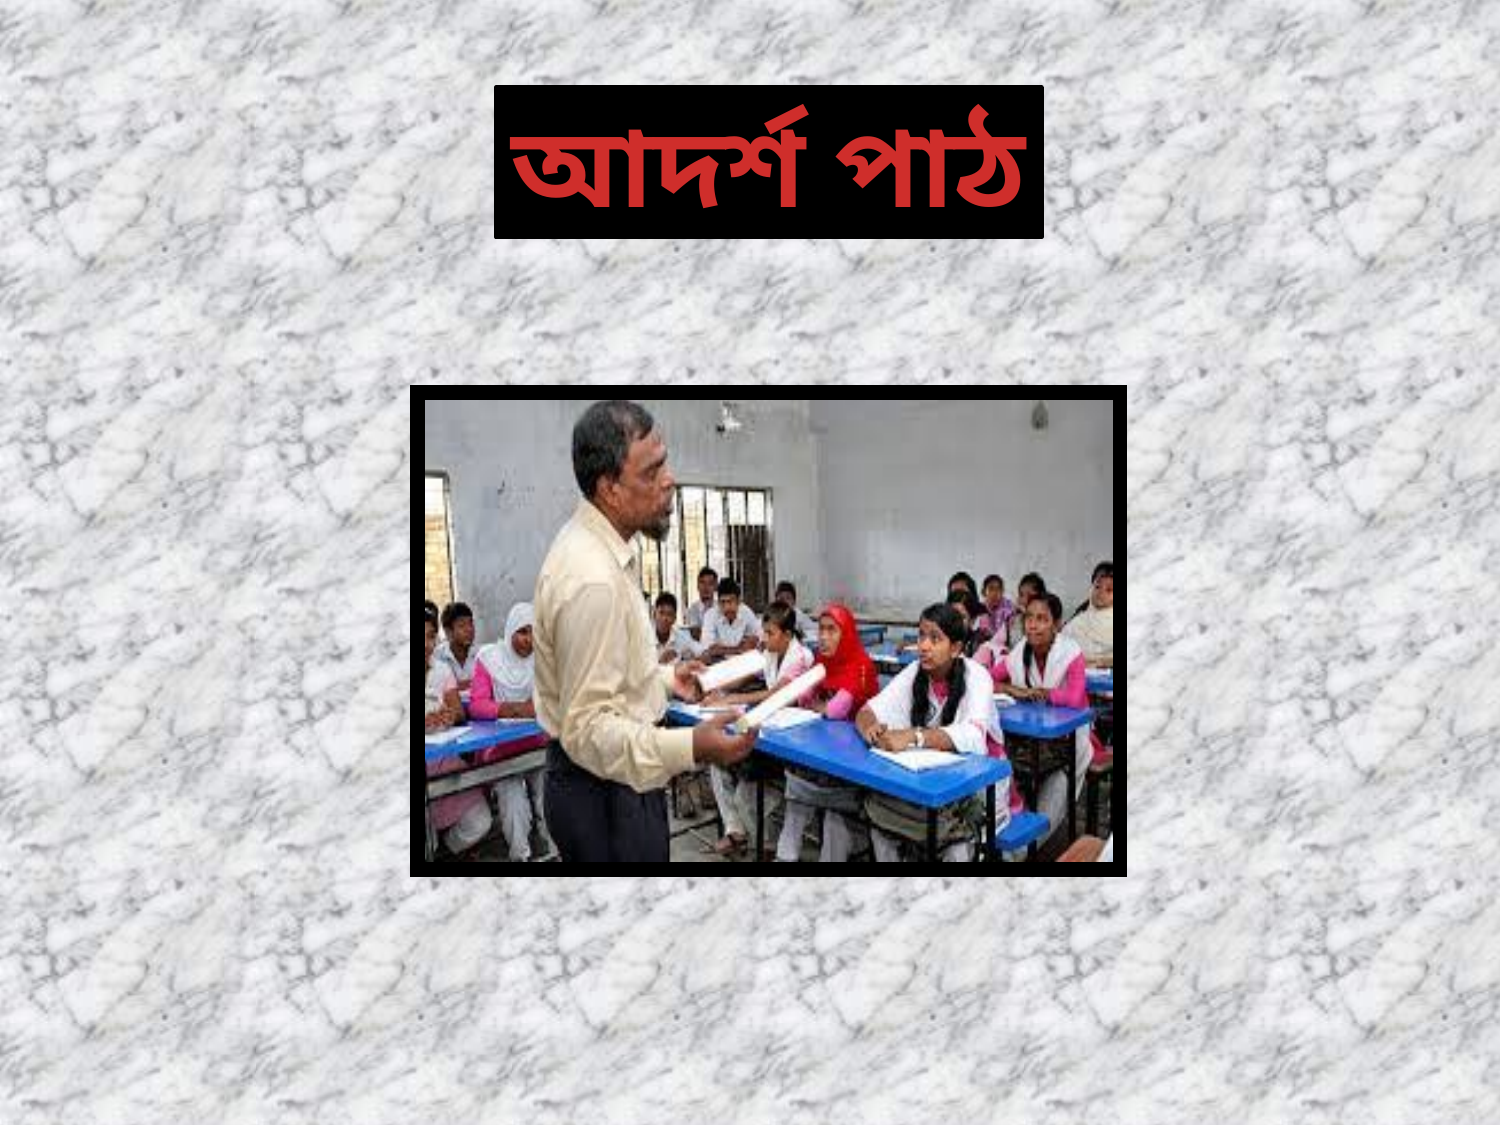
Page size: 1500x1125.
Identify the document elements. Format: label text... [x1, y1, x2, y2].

picture [0, 0, 1500, 1125]
text_box আদর্শ পাঠ [494, 85, 1044, 239]
